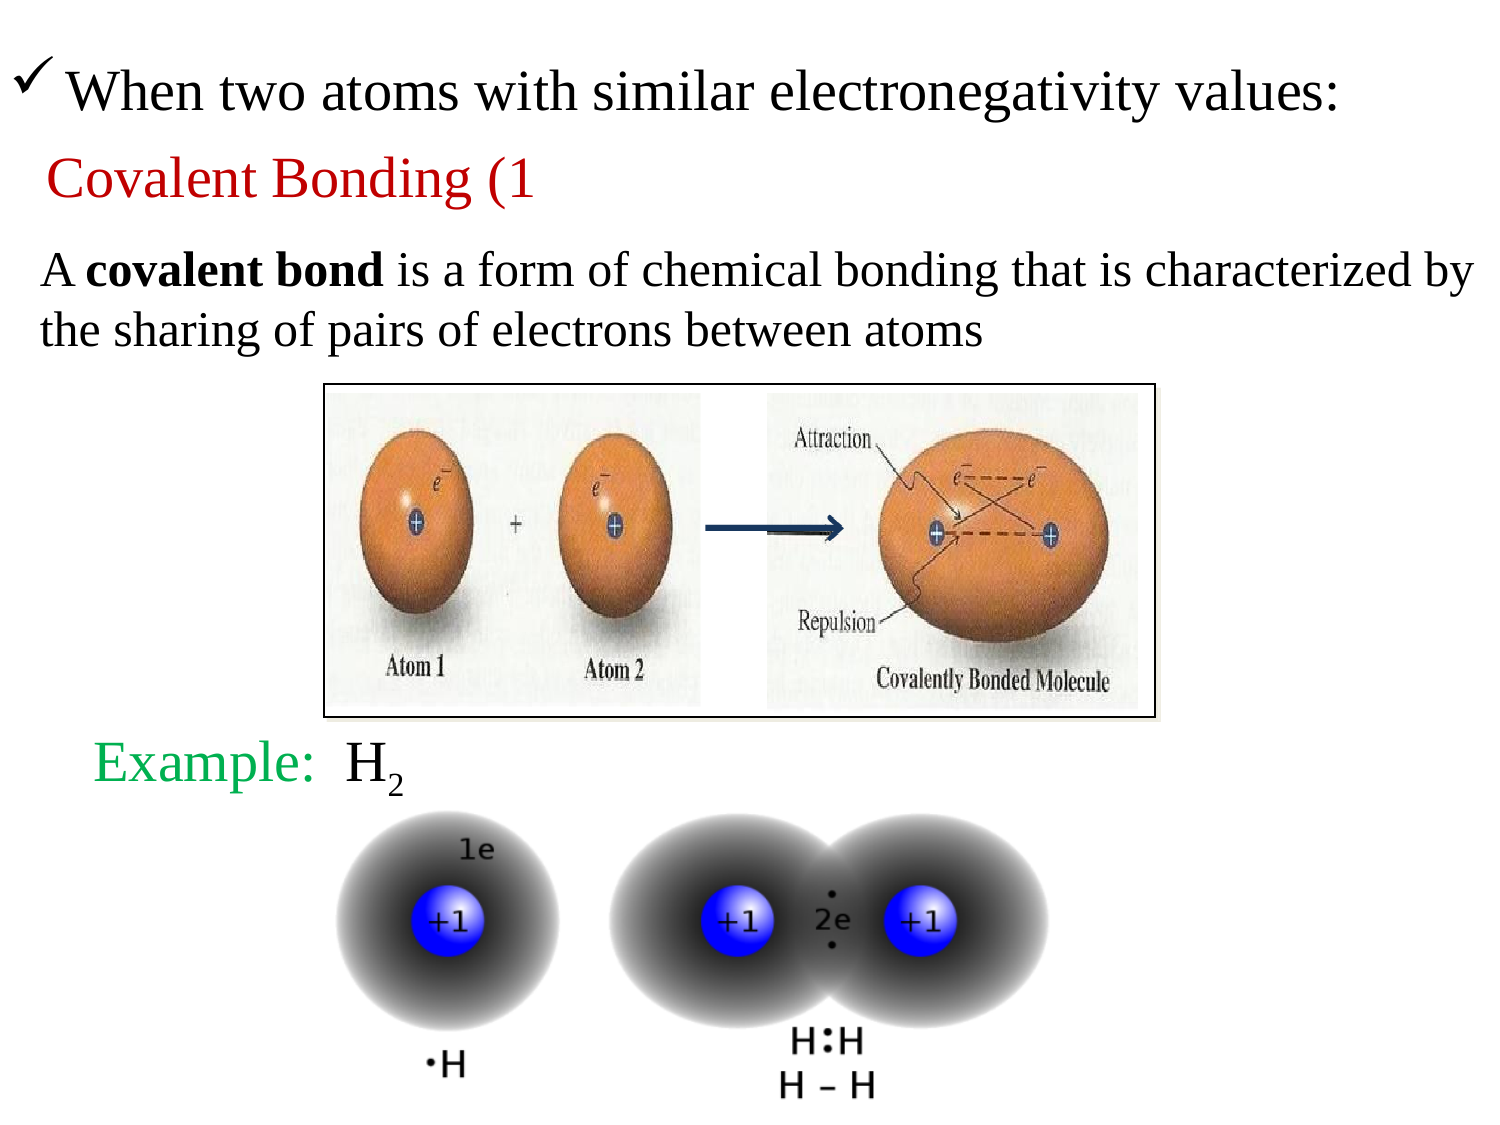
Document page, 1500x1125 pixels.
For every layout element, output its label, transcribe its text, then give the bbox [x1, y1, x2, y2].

text_box A covalent bond is a form of chemical bonding that is characterized by the sharing of pairs of electrons between atoms [24, 229, 1500, 365]
picture [324, 384, 1155, 716]
text_box Example: H2 [78, 715, 420, 811]
text_box When two atoms with similar electronegativity values: [0, 0, 1370, 130]
text_box 1) Covalent Bonding [31, 131, 551, 217]
picture [326, 801, 1054, 1109]
